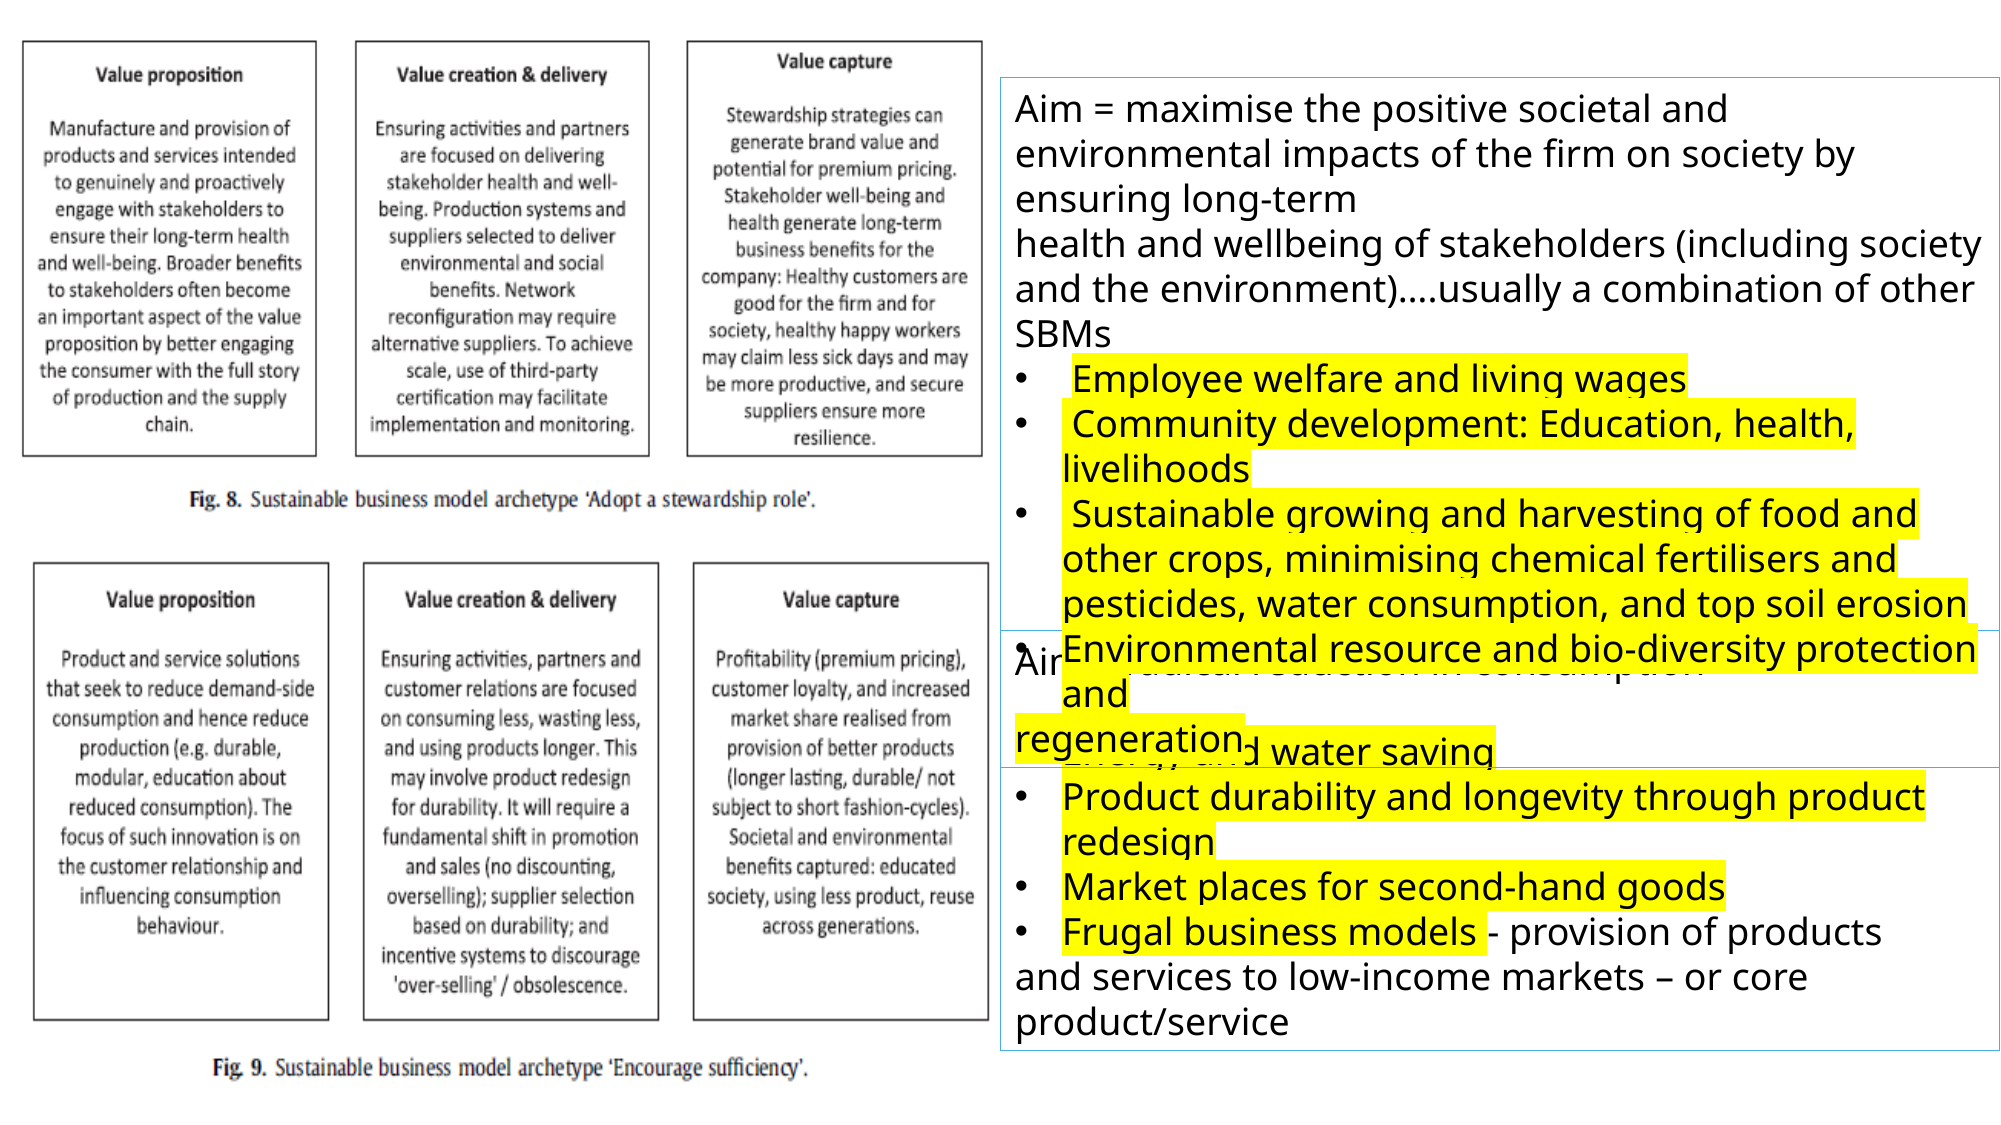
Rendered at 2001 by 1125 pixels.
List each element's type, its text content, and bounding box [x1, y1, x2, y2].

picture [9, 11, 1001, 1114]
text_box Aim = radical reduction in consumption Energy and water saving Product durability and longevity through product redesign Market places for second-hand goods Frugal business models - provision of products and services to low-income markets – or core product/service [1001, 768, 2000, 1051]
text_box Aim = maximise the positive societal and environmental impacts of the firm on society by ensuring long-term health and wellbeing of stakeholders (including society and the environment)….usually a combination of other SBMs Employee welfare and living wages Community development: Education, health, livelihoods Sustainable growing and harvesting of food and other crops, minimising chemical fertilisers and pesticides, water consumption, and top soil erosion Environmental resource and bio-diversity protection and regeneration [1001, 77, 2000, 768]
